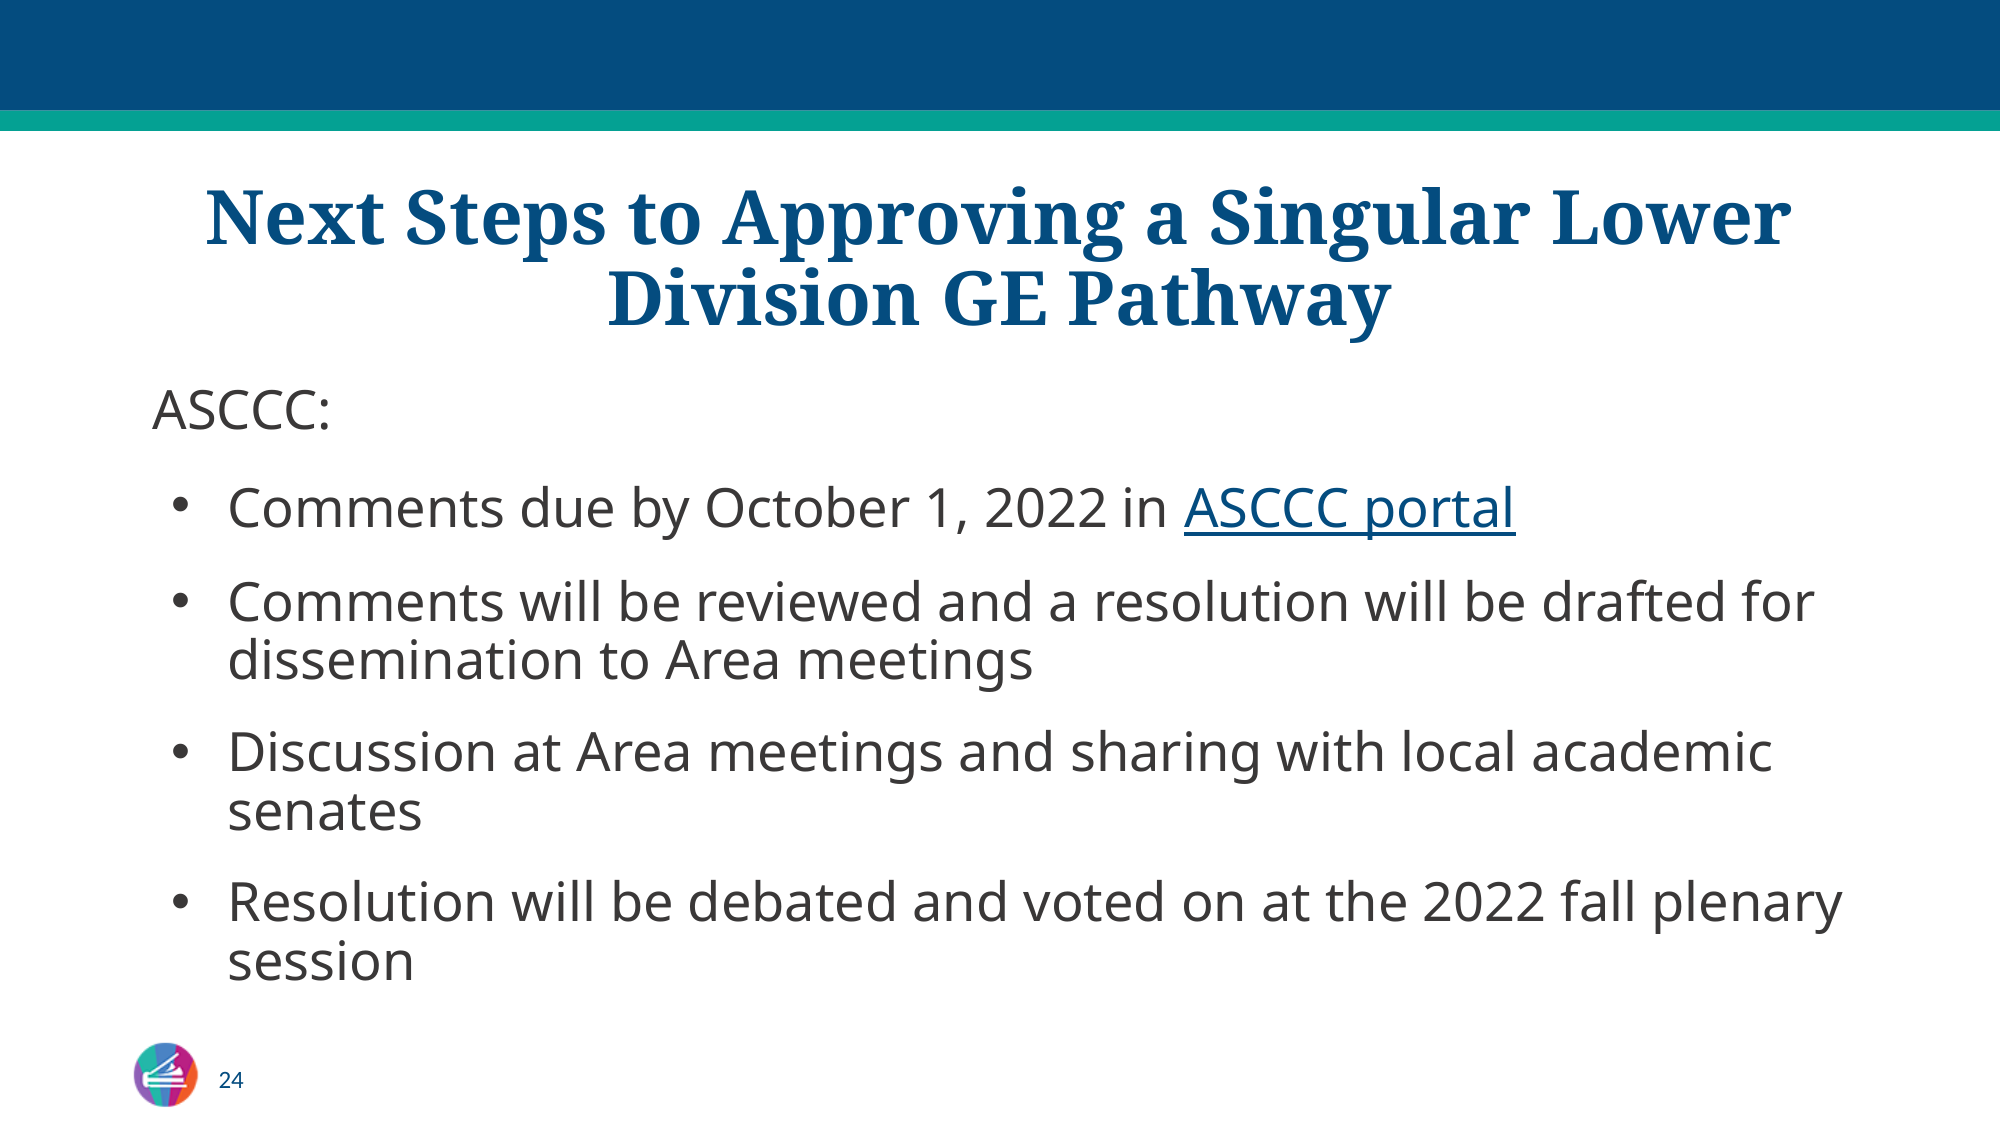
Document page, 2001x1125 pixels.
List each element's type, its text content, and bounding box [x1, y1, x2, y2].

picture [131, 1040, 200, 1110]
title Next Steps to Approving a Singular Lower Division GE Pathway [137, 166, 1863, 355]
slide_number 24 [203, 1060, 339, 1098]
list ASCCC: Comments due by October 1, 2022 in ASCCC portal Comments will be reviewed and a resolution will be drafted for dissemination to Area meetings Discussion at Area meetings and sharing with local academic senates Resolution will be debated and voted on at the 2022 fall plenary session [137, 375, 1863, 1033]
